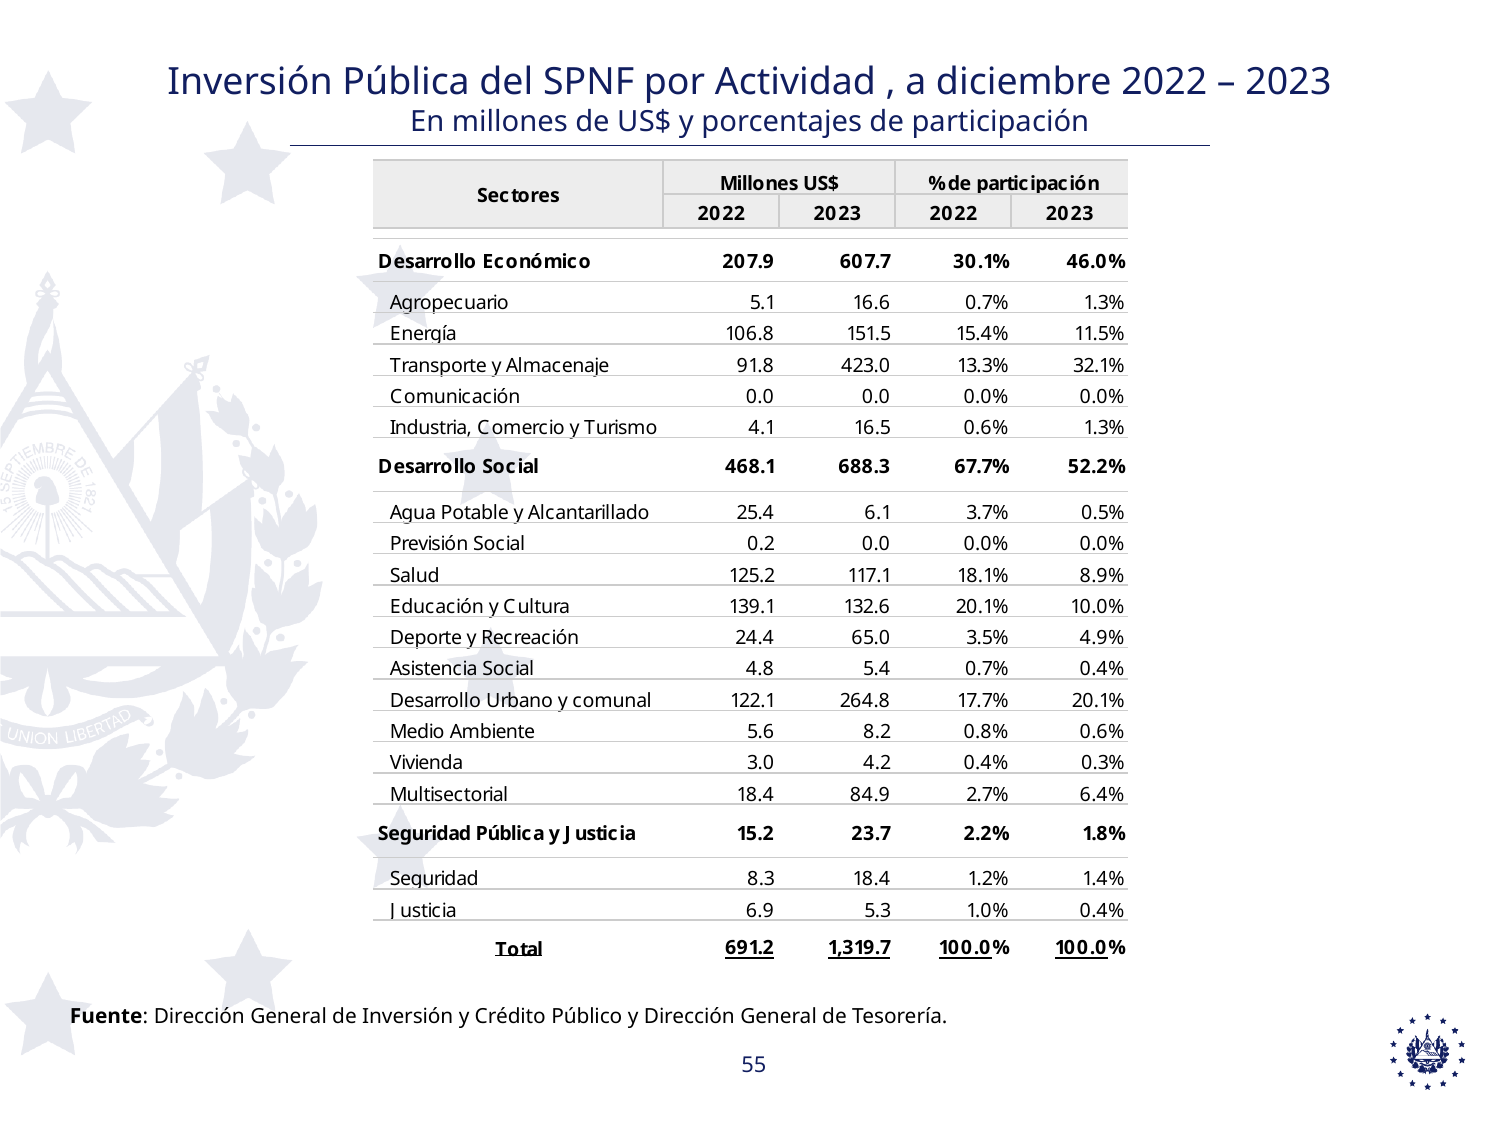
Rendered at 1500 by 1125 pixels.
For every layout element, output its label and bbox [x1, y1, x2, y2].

picture [0, 0, 1500, 1125]
text_box [357, 149, 1144, 975]
